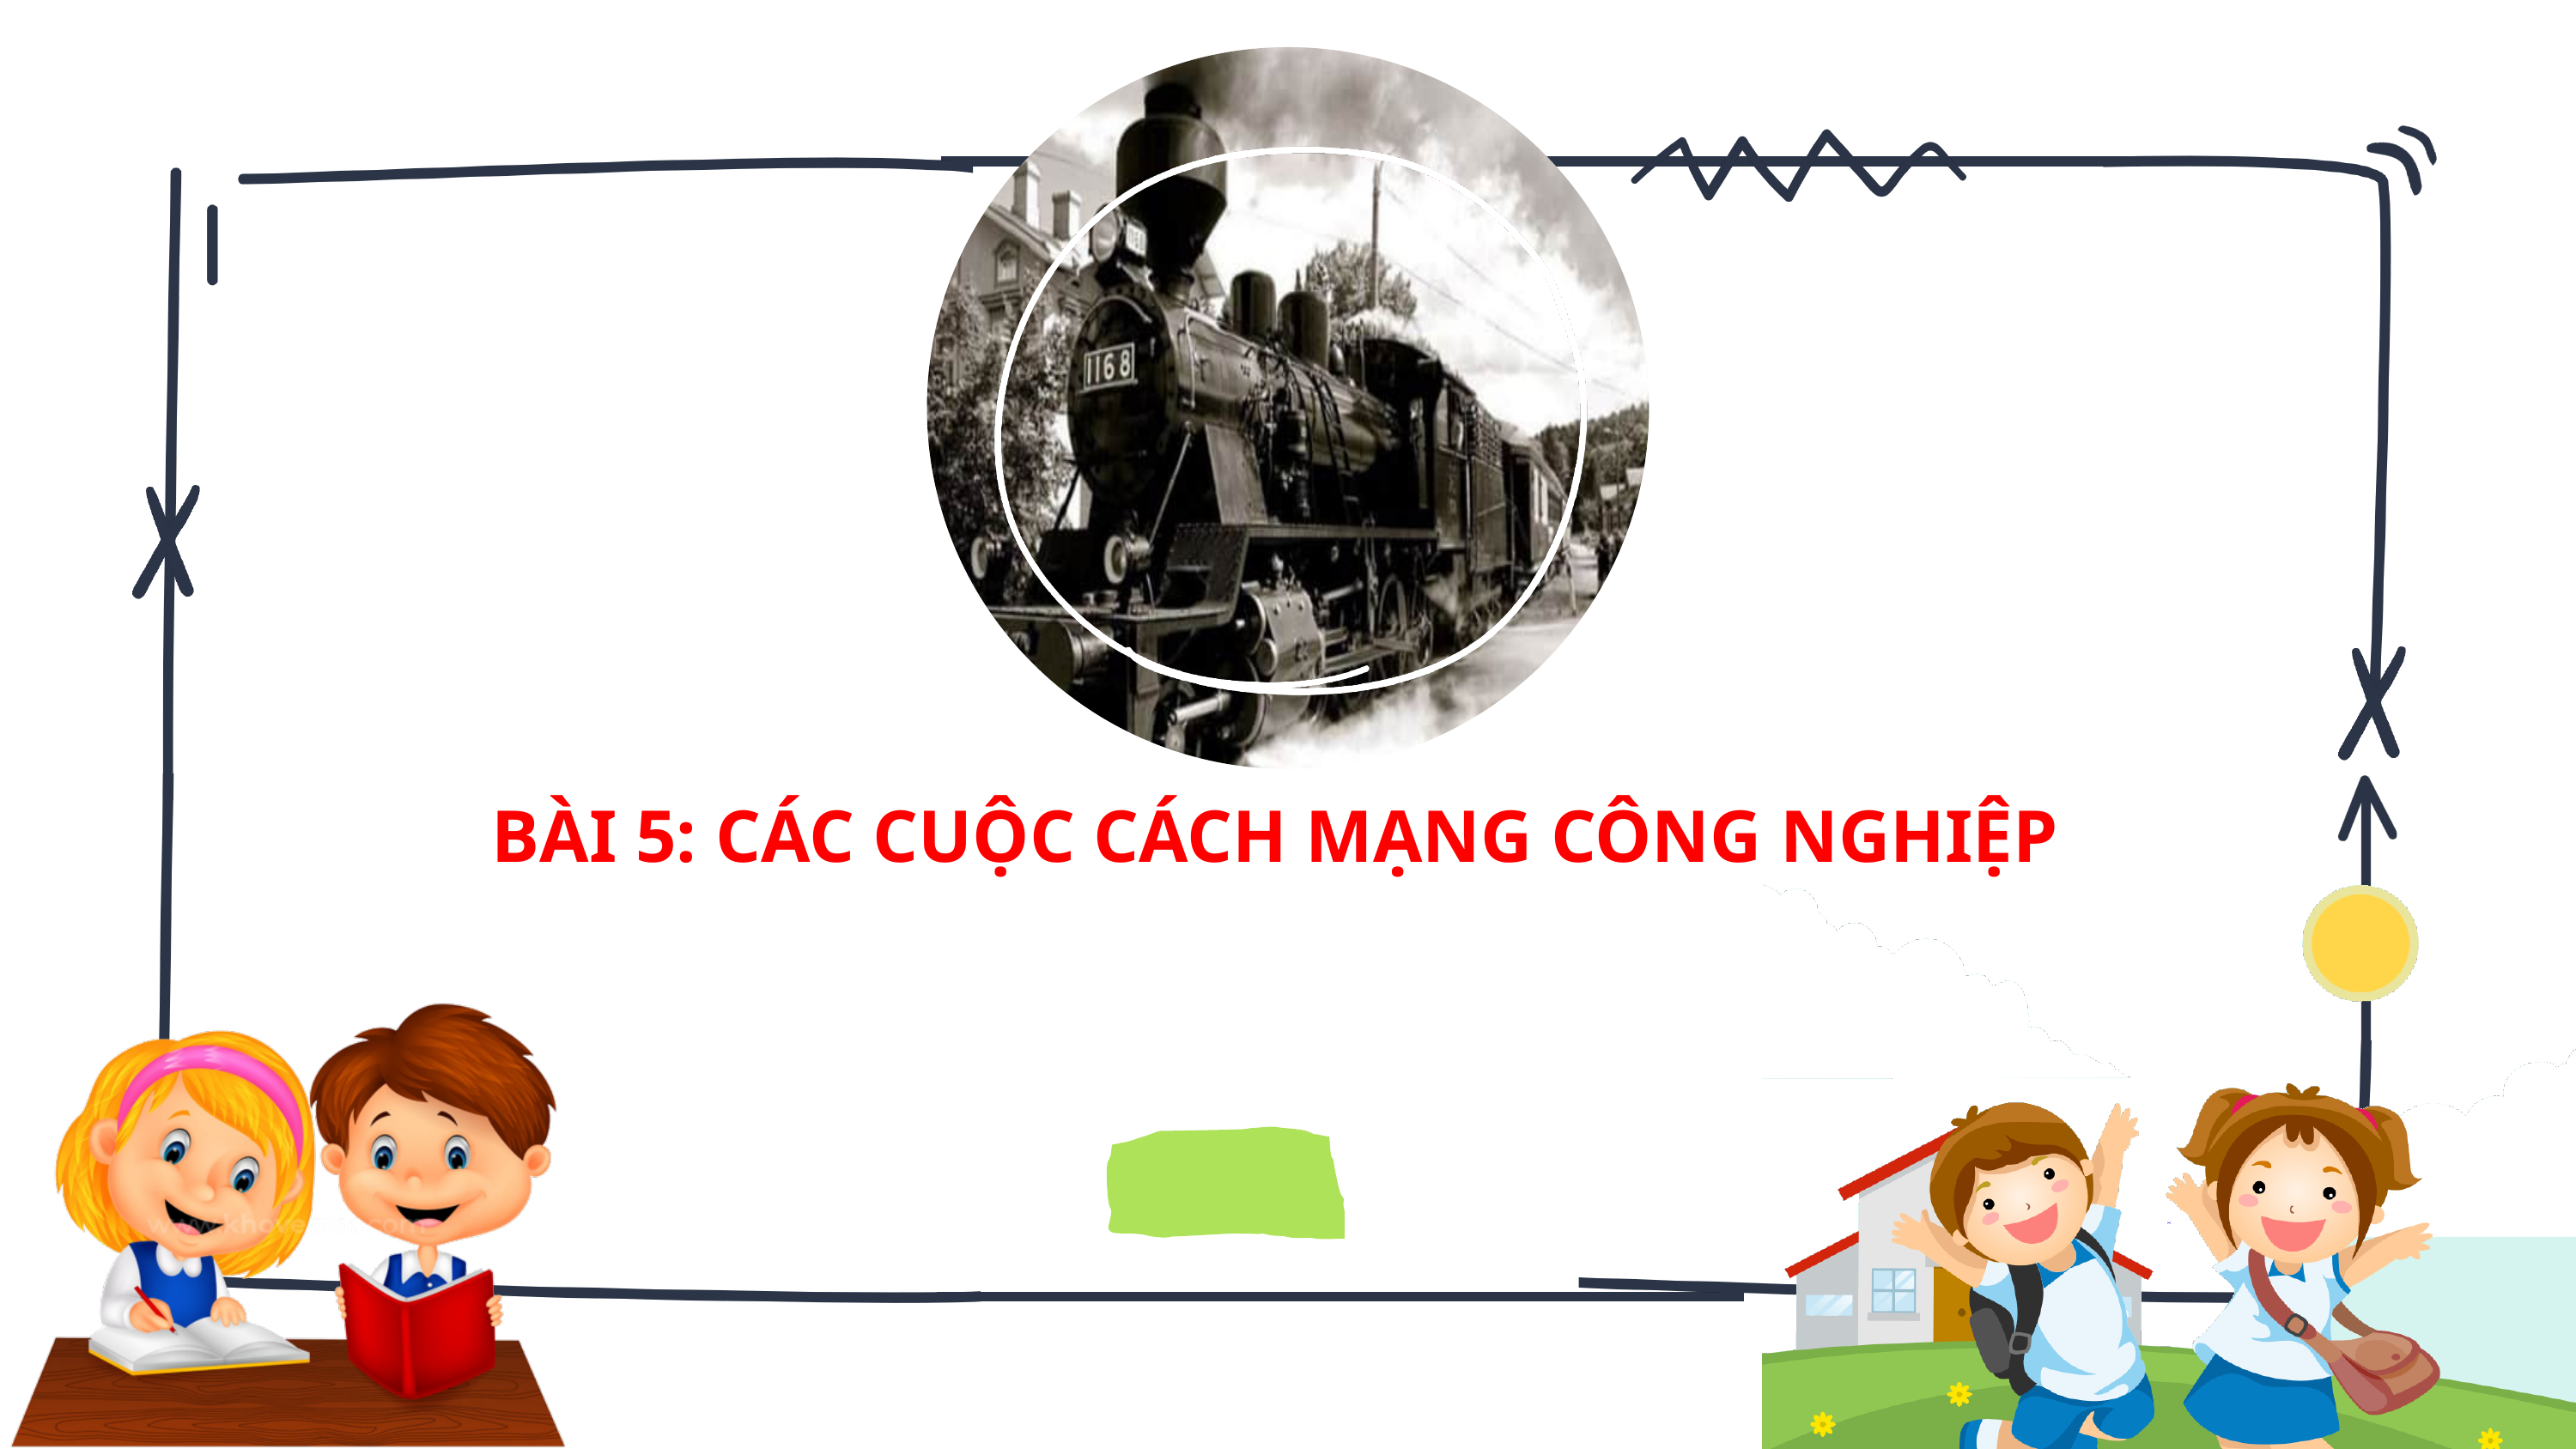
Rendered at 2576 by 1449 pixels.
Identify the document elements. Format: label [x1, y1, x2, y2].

text_box [131, 118, 2445, 1331]
picture [1762, 875, 2576, 1449]
picture [0, 883, 635, 1449]
text_box [927, 46, 1649, 770]
text_box [1106, 1126, 1345, 1240]
picture [987, 144, 1589, 697]
